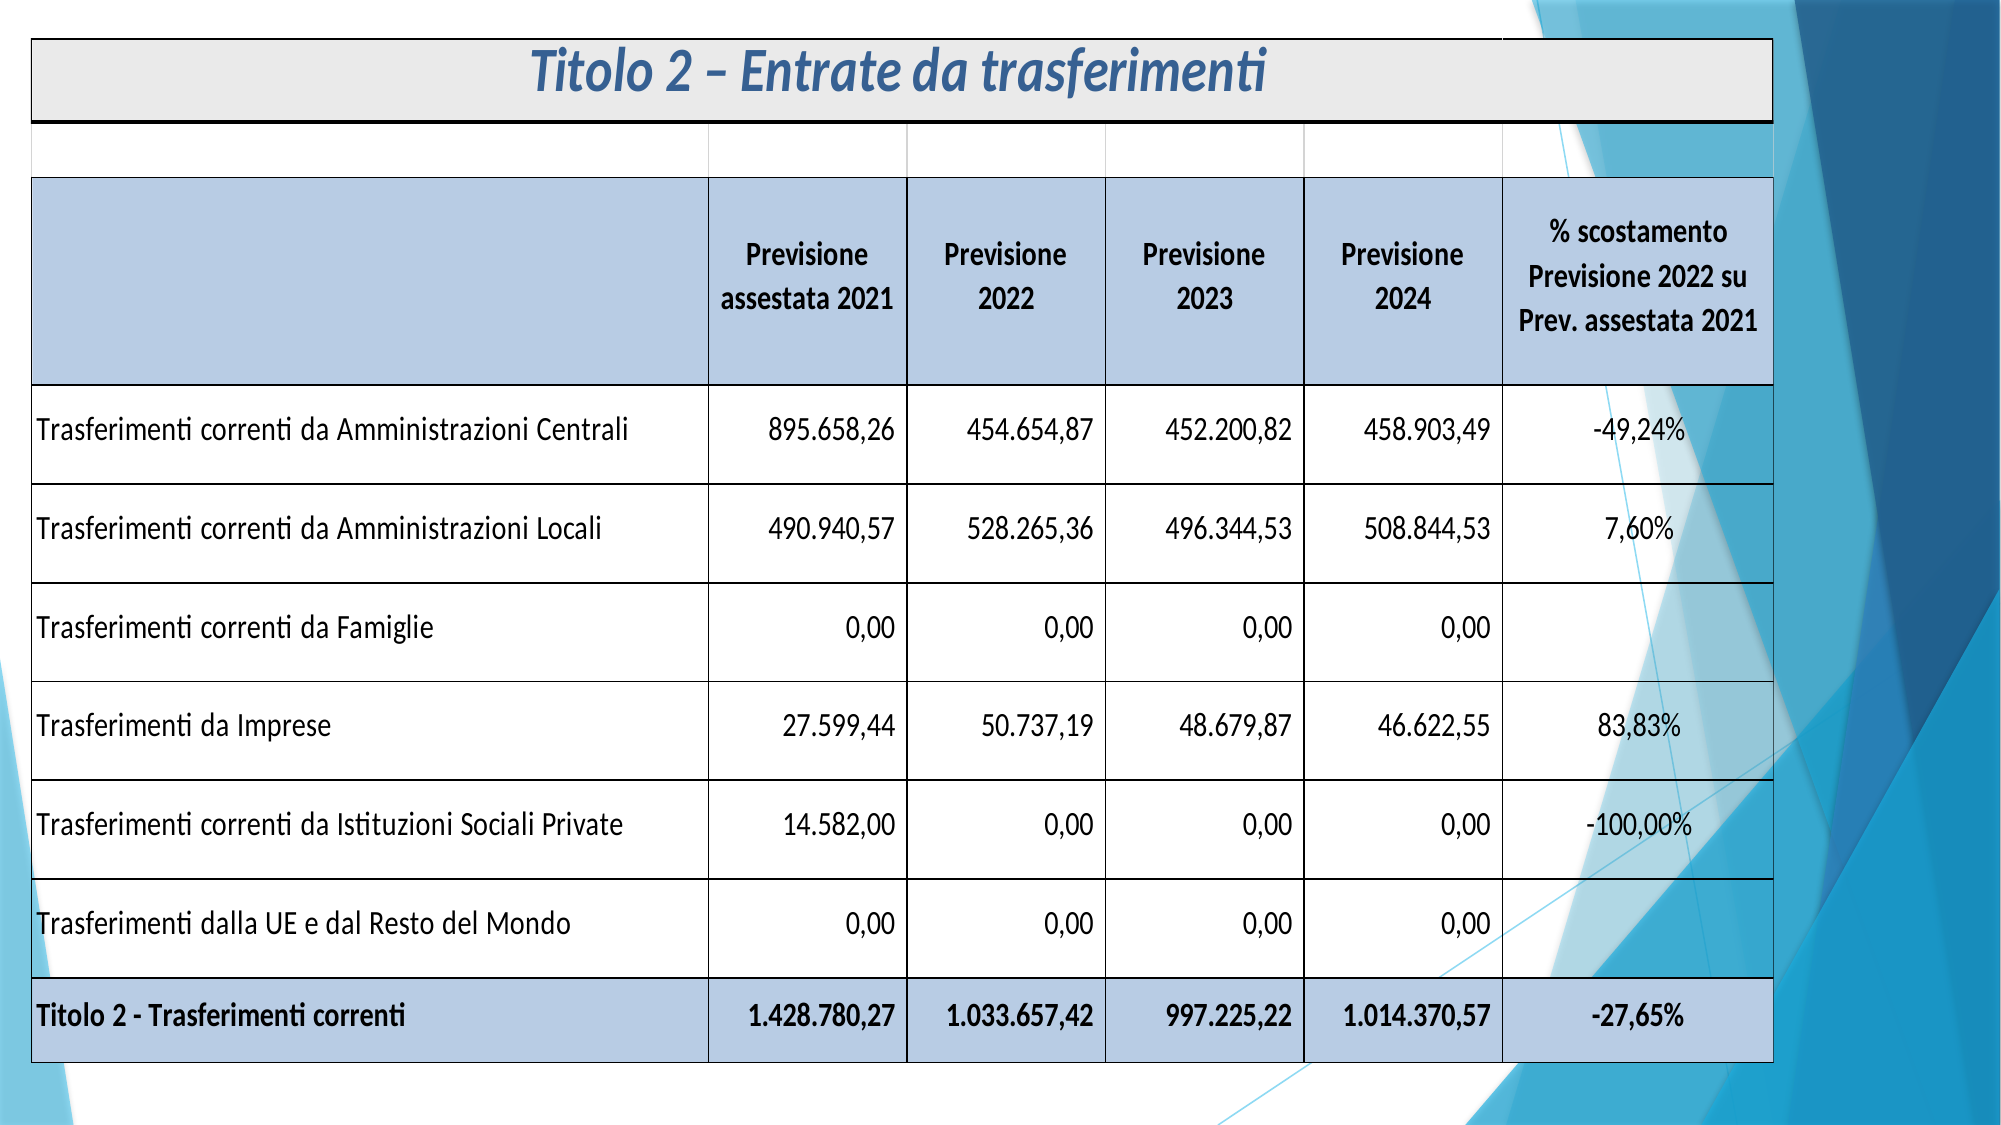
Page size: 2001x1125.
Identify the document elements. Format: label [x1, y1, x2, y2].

picture [30, 38, 1776, 1065]
